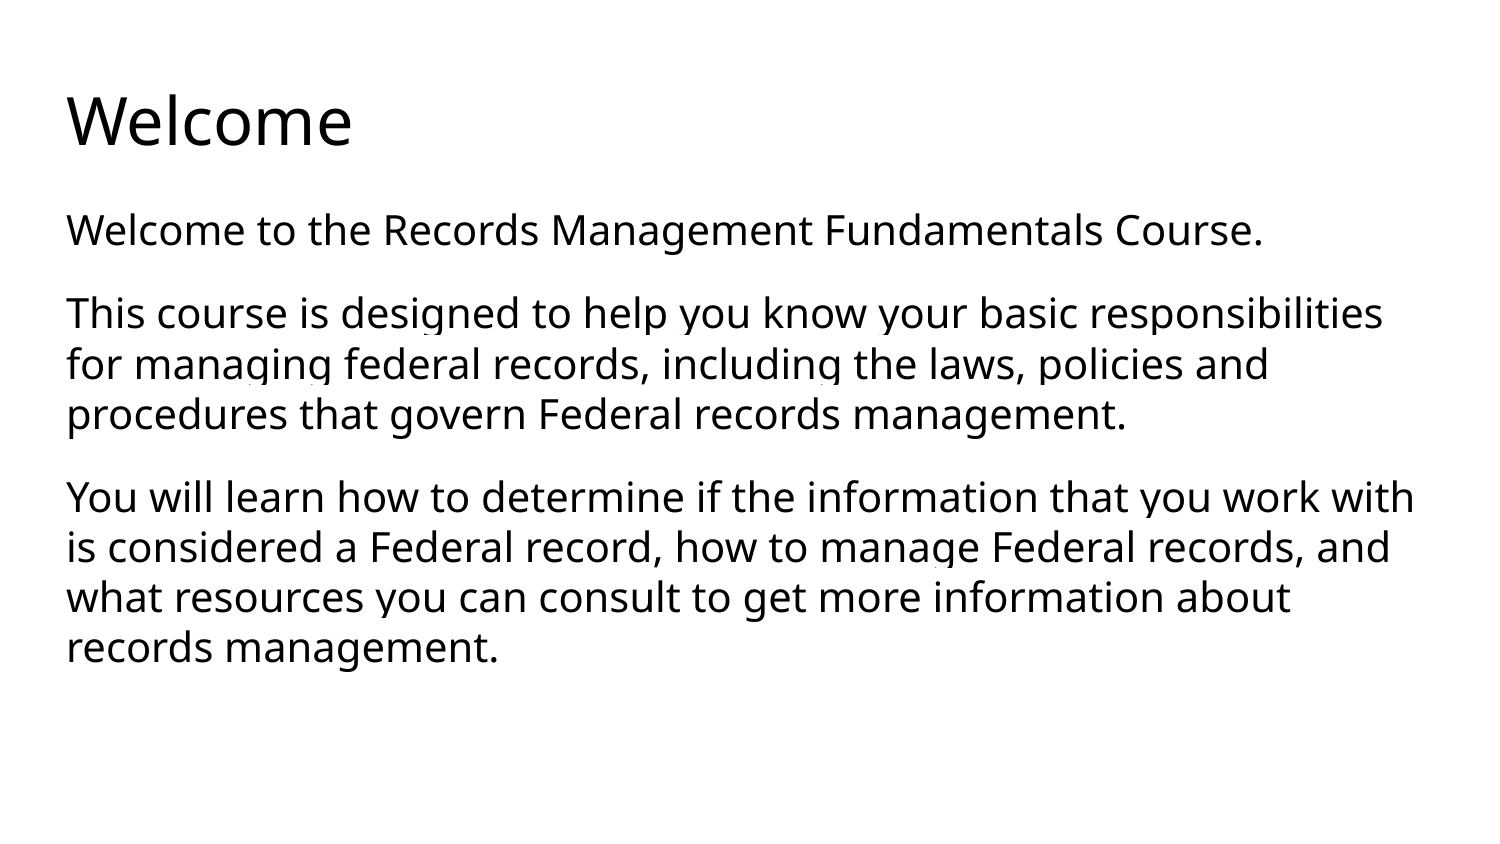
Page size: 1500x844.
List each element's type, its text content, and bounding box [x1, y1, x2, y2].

title Welcome [51, 72, 1449, 167]
list Welcome to the Records Management Fundamentals Course. This course is designed to help you know your basic responsibilities for managing federal records, including the laws, policies and procedures that govern Federal records management. You will learn how to determine if the information that you work with is considered a Federal record, how to manage Federal records, and what resources you can consult to get more information about records management. [51, 189, 1449, 750]
